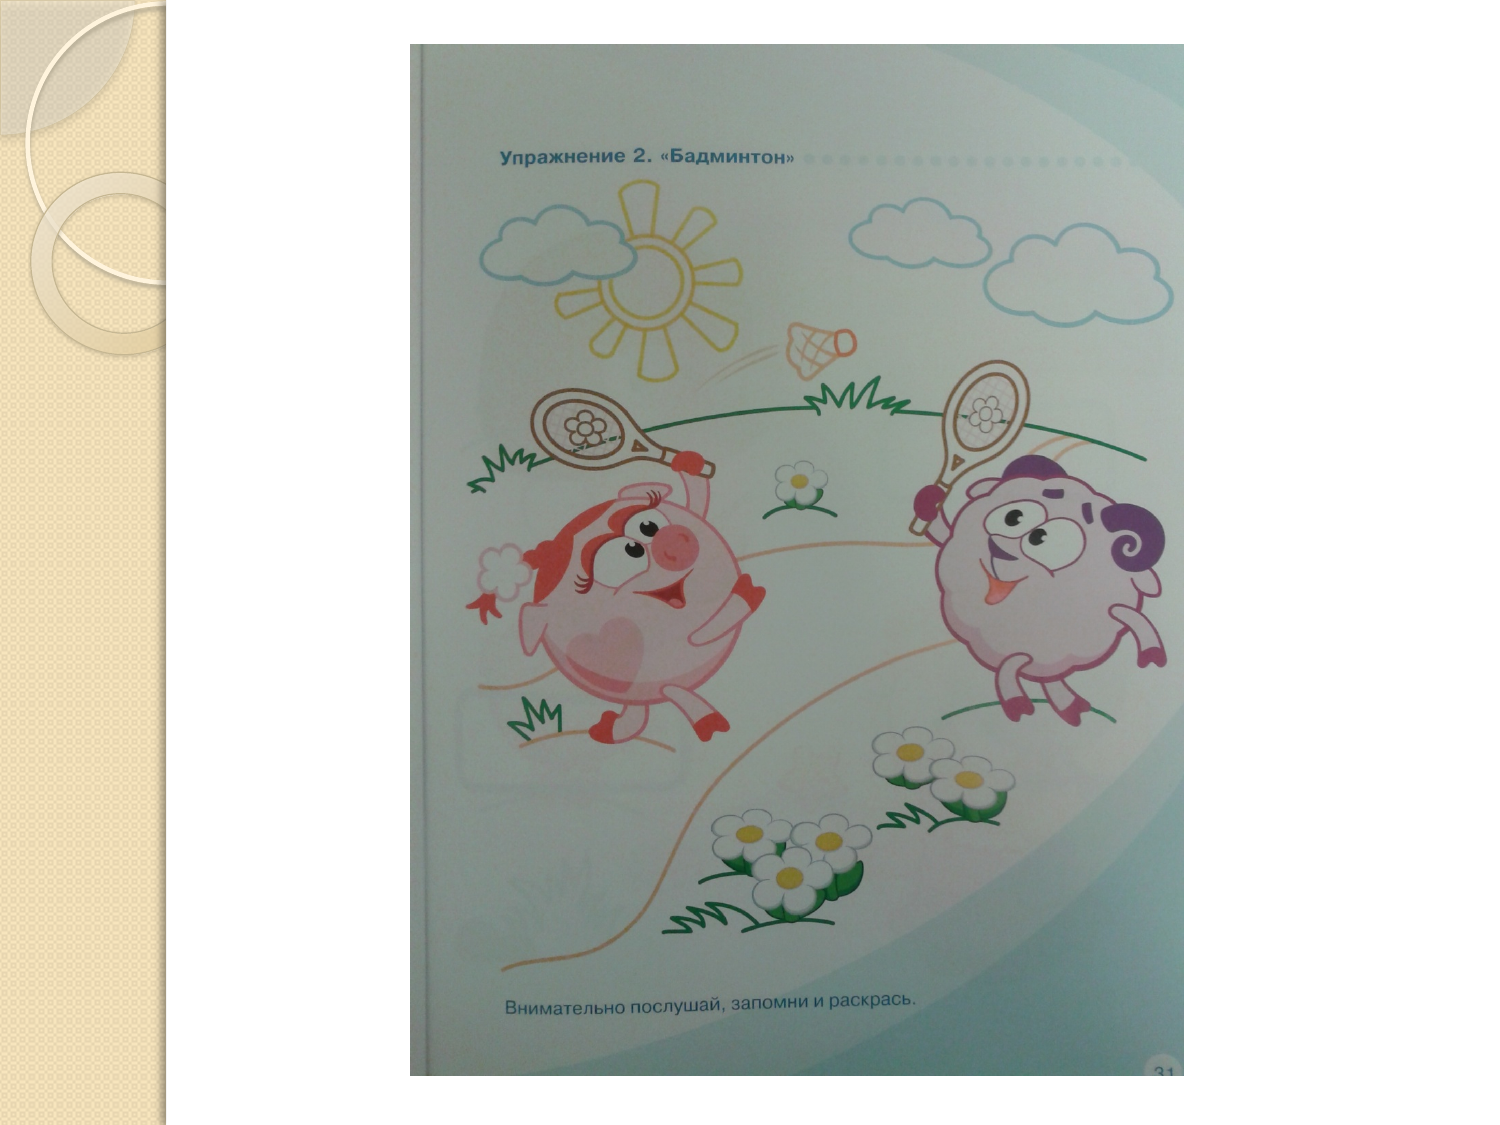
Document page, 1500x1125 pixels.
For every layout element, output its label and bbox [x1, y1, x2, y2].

list [409, 43, 1184, 1076]
